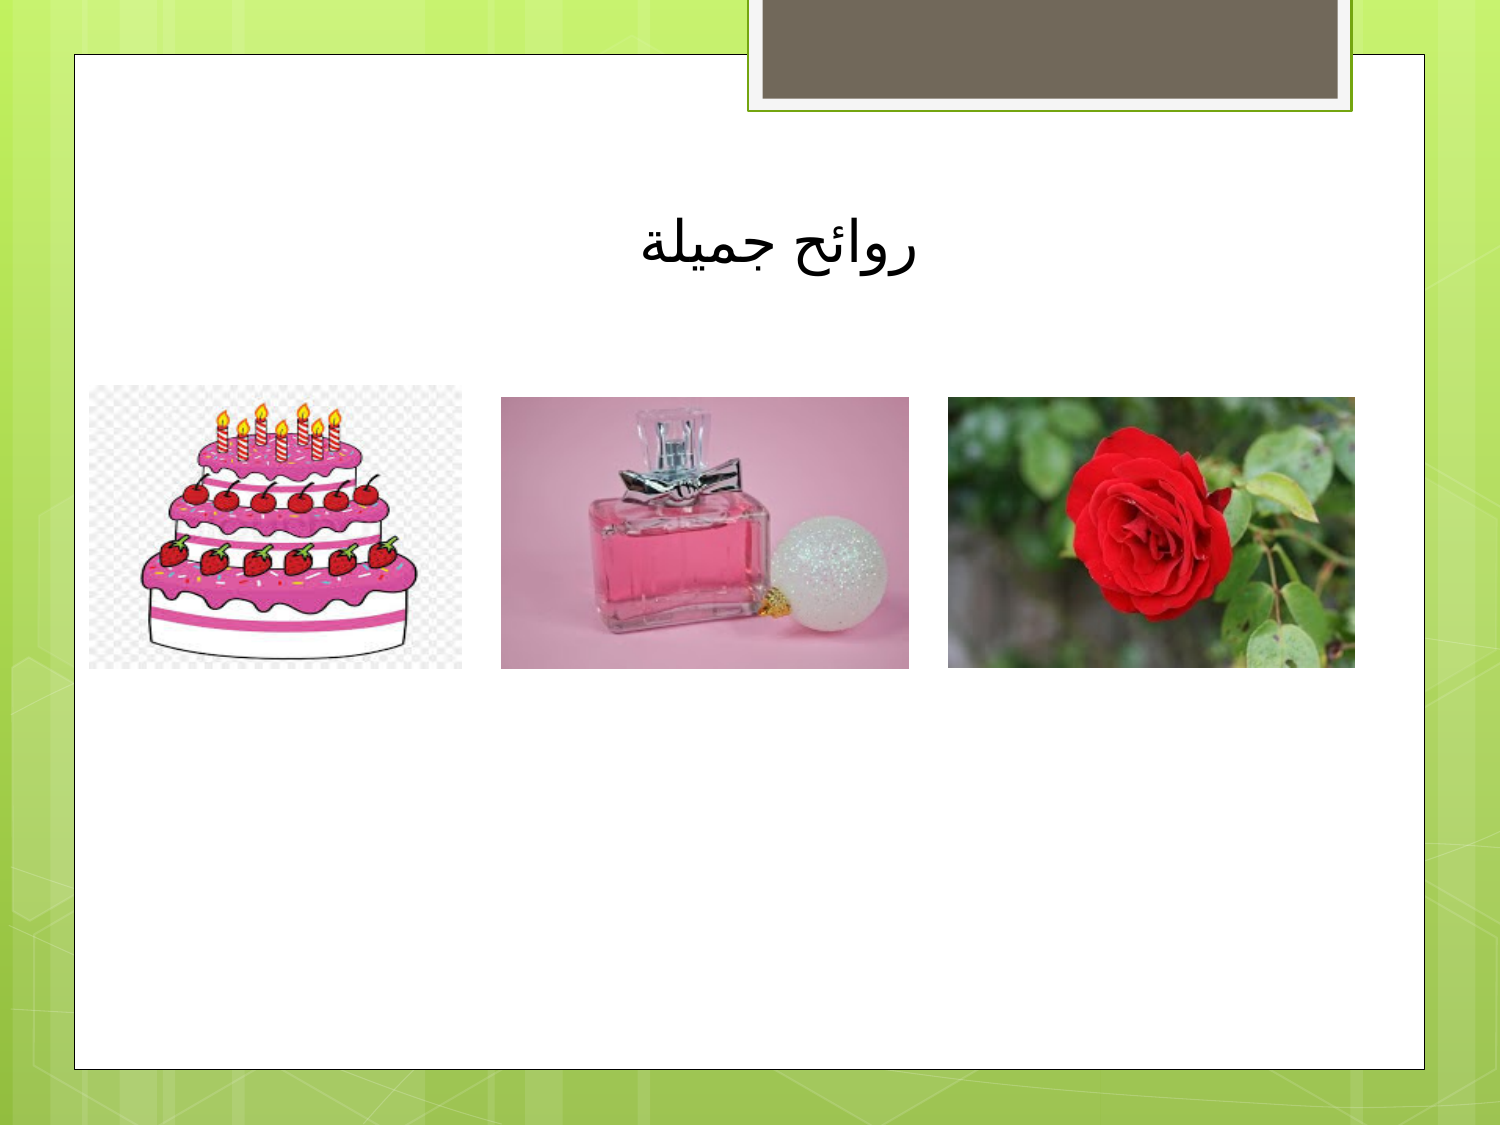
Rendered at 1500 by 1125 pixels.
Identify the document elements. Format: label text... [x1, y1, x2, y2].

text_box روائح جميلة [549, 196, 1010, 281]
picture [948, 396, 1355, 668]
picture [89, 385, 462, 670]
picture [501, 396, 909, 670]
